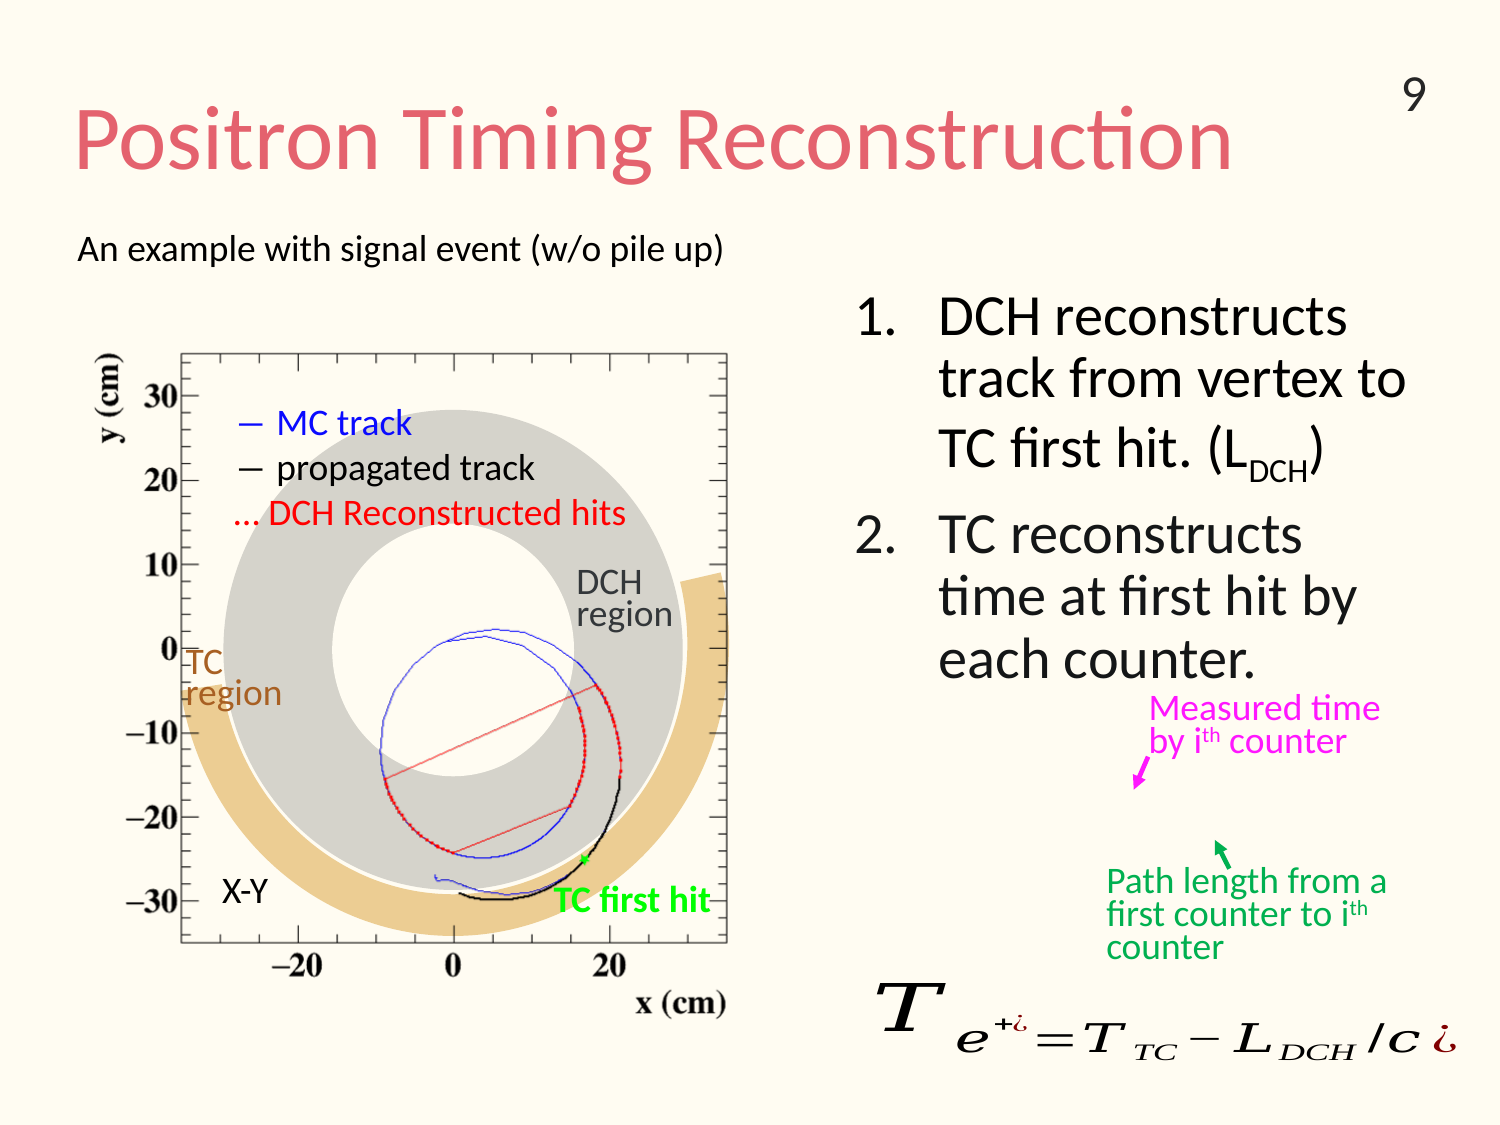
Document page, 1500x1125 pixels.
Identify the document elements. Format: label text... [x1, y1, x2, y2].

text_box Measured time by ith counter [1133, 687, 1432, 769]
slide_number 9 [1350, 60, 1478, 121]
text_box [1214, 839, 1230, 869]
text_box Path length from a first counter to ith counter [1091, 859, 1462, 975]
picture [81, 285, 780, 1030]
title Positron Timing Reconstruction [58, 31, 1442, 249]
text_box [1133, 756, 1149, 790]
text_box An example with signal event (w/o pile up) [62, 216, 749, 277]
